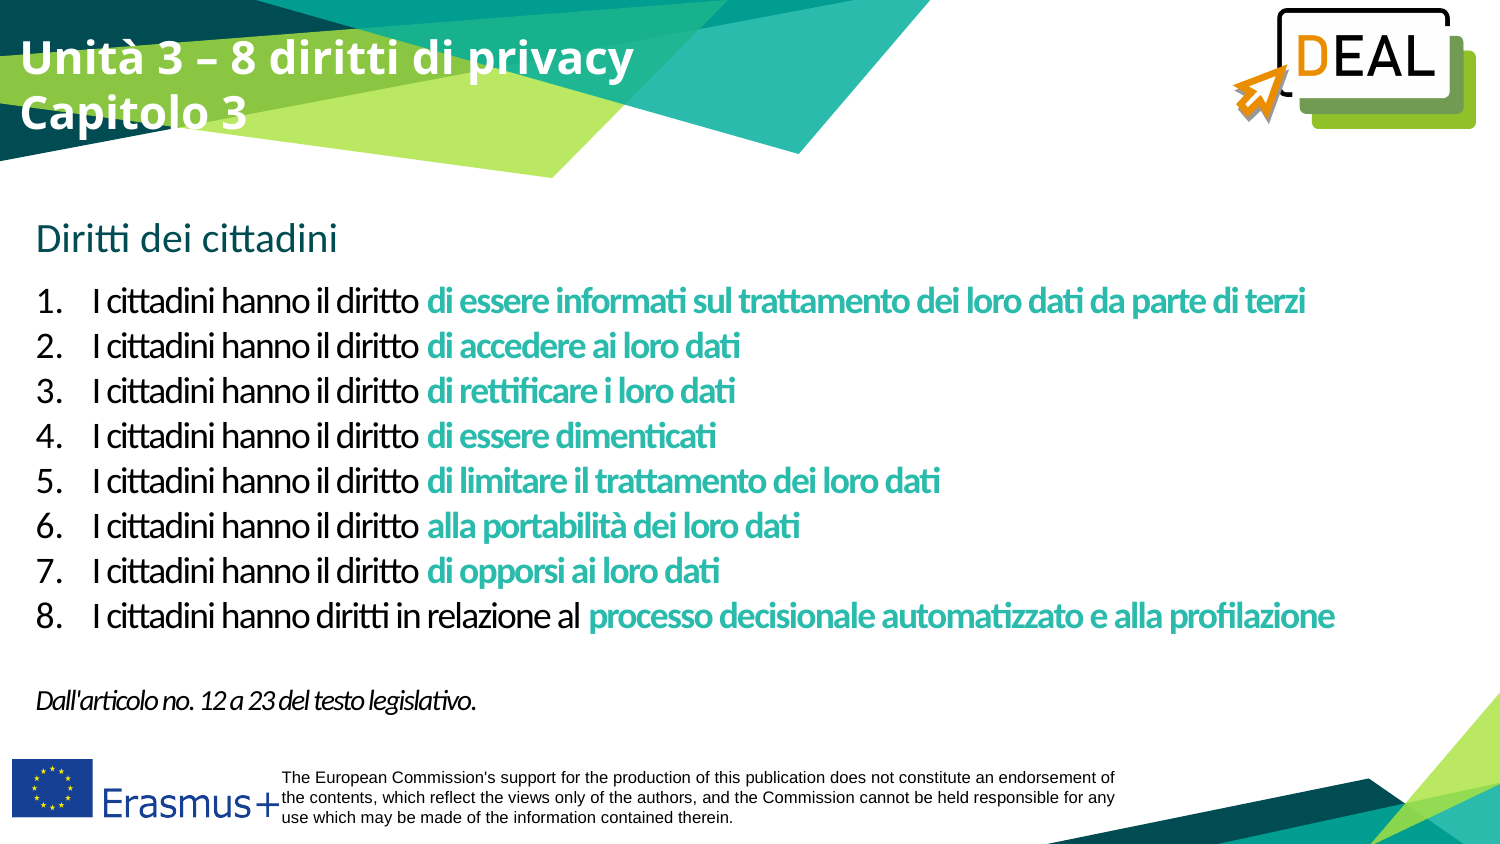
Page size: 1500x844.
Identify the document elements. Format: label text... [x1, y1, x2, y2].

text_box Diritti dei cittadini [20, 201, 1061, 270]
picture [1232, 8, 1476, 129]
title Unità 3 – 8 diritti di privacy Capitolo 3 [4, 13, 1275, 104]
picture [12, 759, 279, 818]
text_box I cittadini hanno il diritto di essere informati sul trattamento dei loro dati da parte di terzi I cittadini hanno il diritto di accedere ai loro dati I cittadini hanno il diritto di rettificare i loro dati I cittadini hanno il diritto di essere dimenticati I cittadini hanno il diritto di limitare il trattamento dei loro dati I cittadini hanno il diritto alla portabilità dei loro dati I cittadini hanno il diritto di opporsi ai loro dati I cittadini hanno diritti in relazione al processo decisionale automatizzato e alla profilazione Dall'articolo no. 12 a 23 del testo legislativo. [20, 269, 1408, 724]
